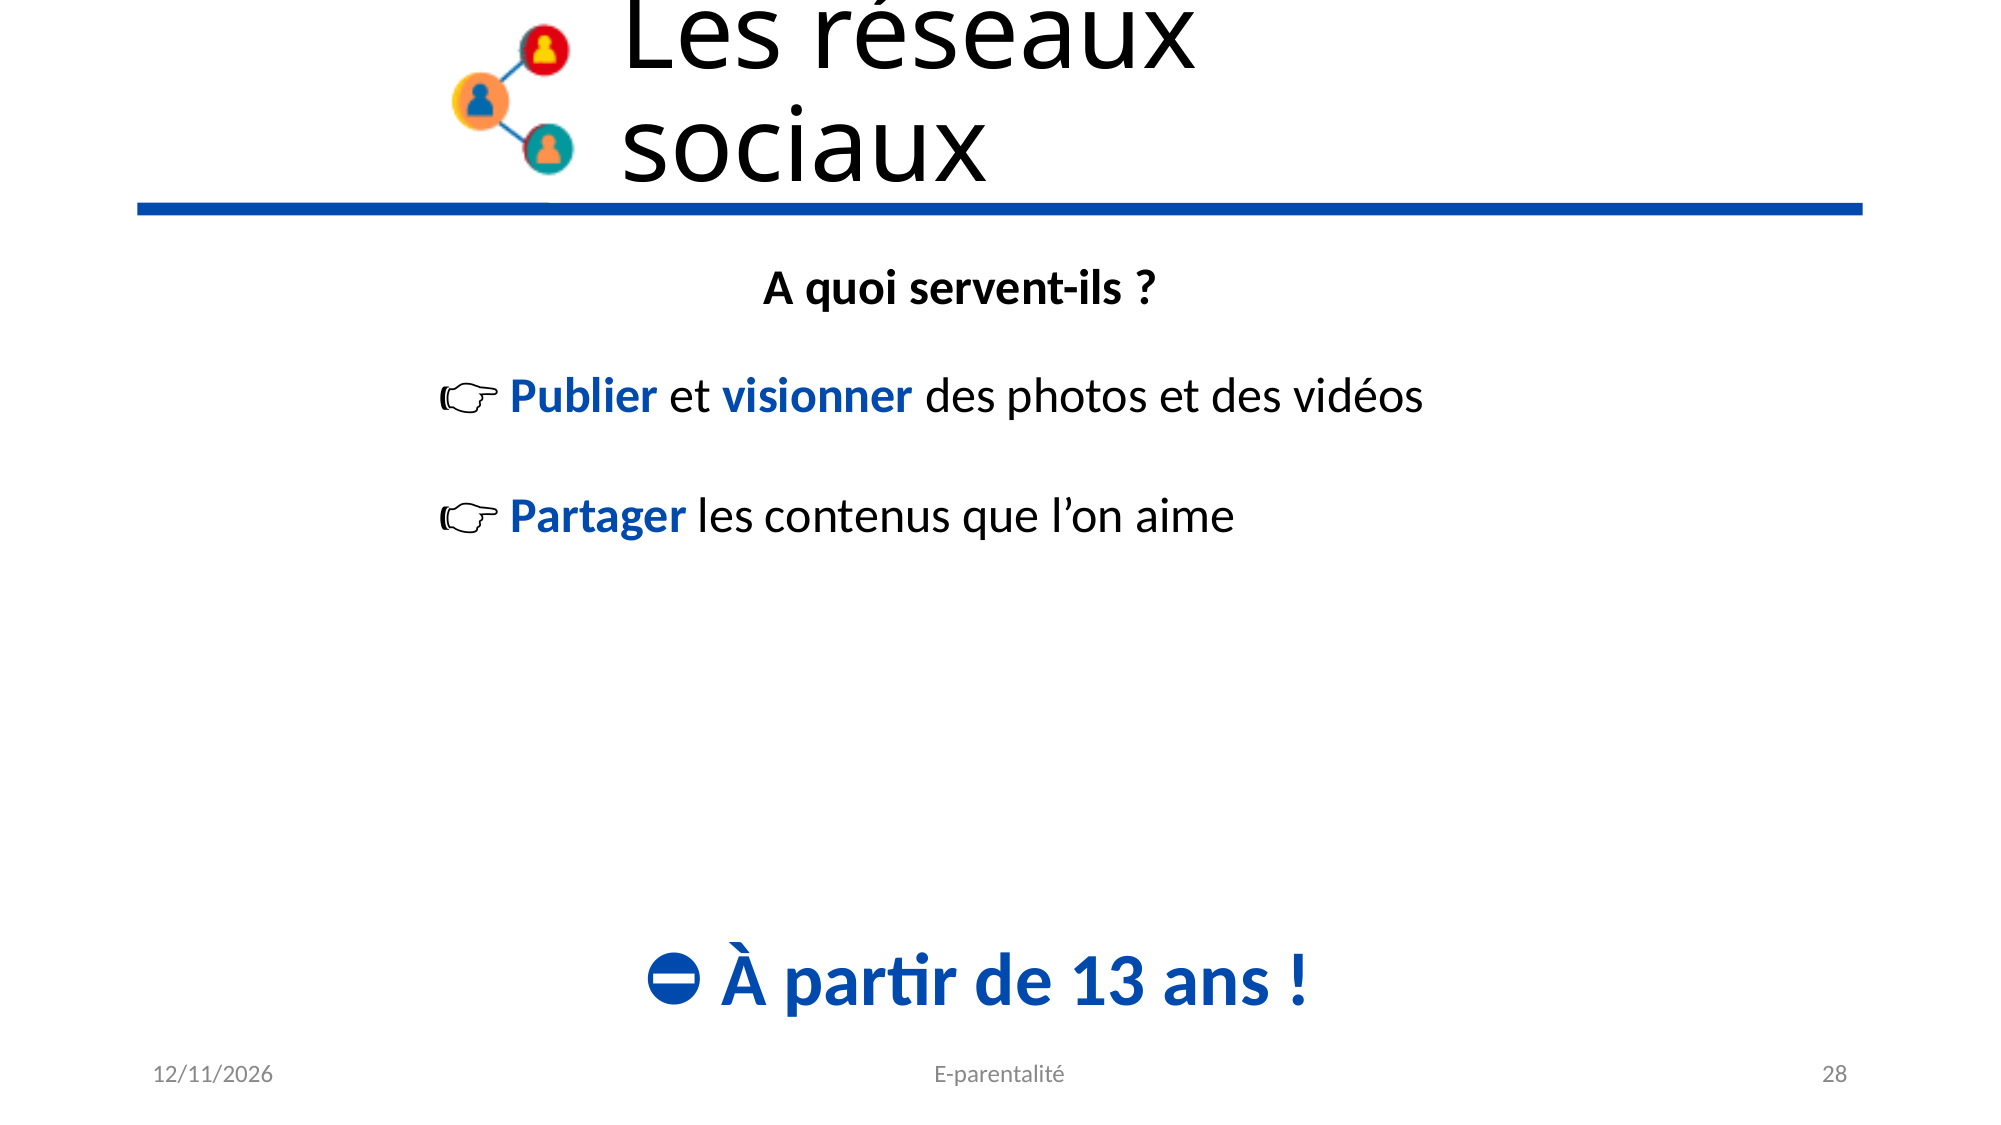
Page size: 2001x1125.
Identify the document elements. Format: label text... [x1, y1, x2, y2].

text_box A quoi servent-ils ? [748, 246, 1251, 322]
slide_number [137, 1042, 588, 1103]
footer E-parentalité [662, 1042, 1338, 1103]
text_box 👉 Publier et visionner des photos et des vidéos 👉 Partager les contenus que l’on aime [423, 294, 1577, 610]
slide_number 28 [1412, 1042, 1863, 1103]
text_box ⛔ À partir de 13 ans ! [629, 922, 1371, 1028]
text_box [435, 0, 1582, 183]
